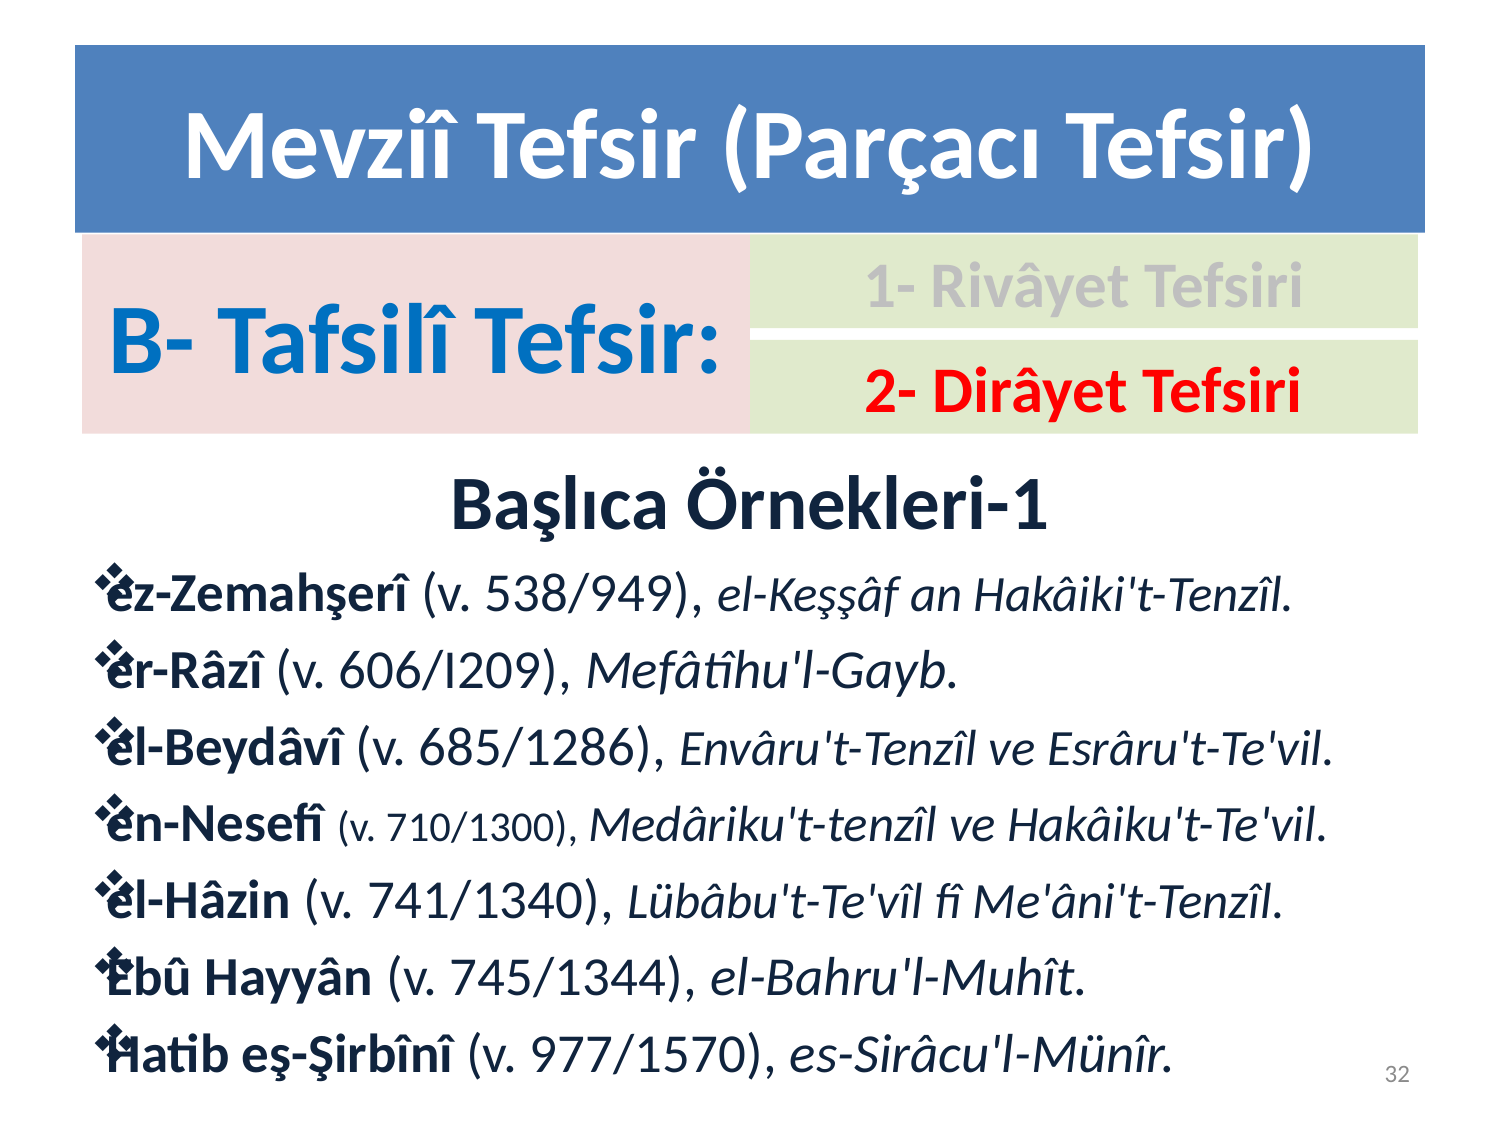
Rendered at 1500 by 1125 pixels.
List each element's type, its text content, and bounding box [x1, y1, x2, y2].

slide_number 32 [1074, 1042, 1425, 1103]
text_box 1- Rivâyet Tefsiri [750, 234, 1418, 329]
text_box B- Tafsilî Tefsir: [82, 234, 750, 434]
list Başlıca Örnekleri-1 ez-Zemahşerî (v. 538/949), el-Keşşâf an Hakâiki't-Tenzîl. er-Râzî (v. 606/I209), Mefâtîhu'l-Gayb. el-Beydâvî (v. 685/1286), Envâru't-Tenzîl ve Esrâru't-Te'vil. en-Nesefî (v. 710/1300), Medâriku't-tenzîl ve Hakâiku't-Te'vil. el-Hâzin (v. 741/1340), Lübâbu't-Te'vîl fî Me'âni't-Tenzîl. Ebû Hayyân (v. 745/1344), el-Bahru'l-Muhît. Hatib eş-Şirbînî (v. 977/1570), es-Sirâcu'l-Münîr. [75, 445, 1425, 1102]
title Mevziî Tefsir (Parçacı Tefsir) [75, 45, 1425, 233]
text_box 2- Dirâyet Tefsiri [750, 339, 1418, 434]
